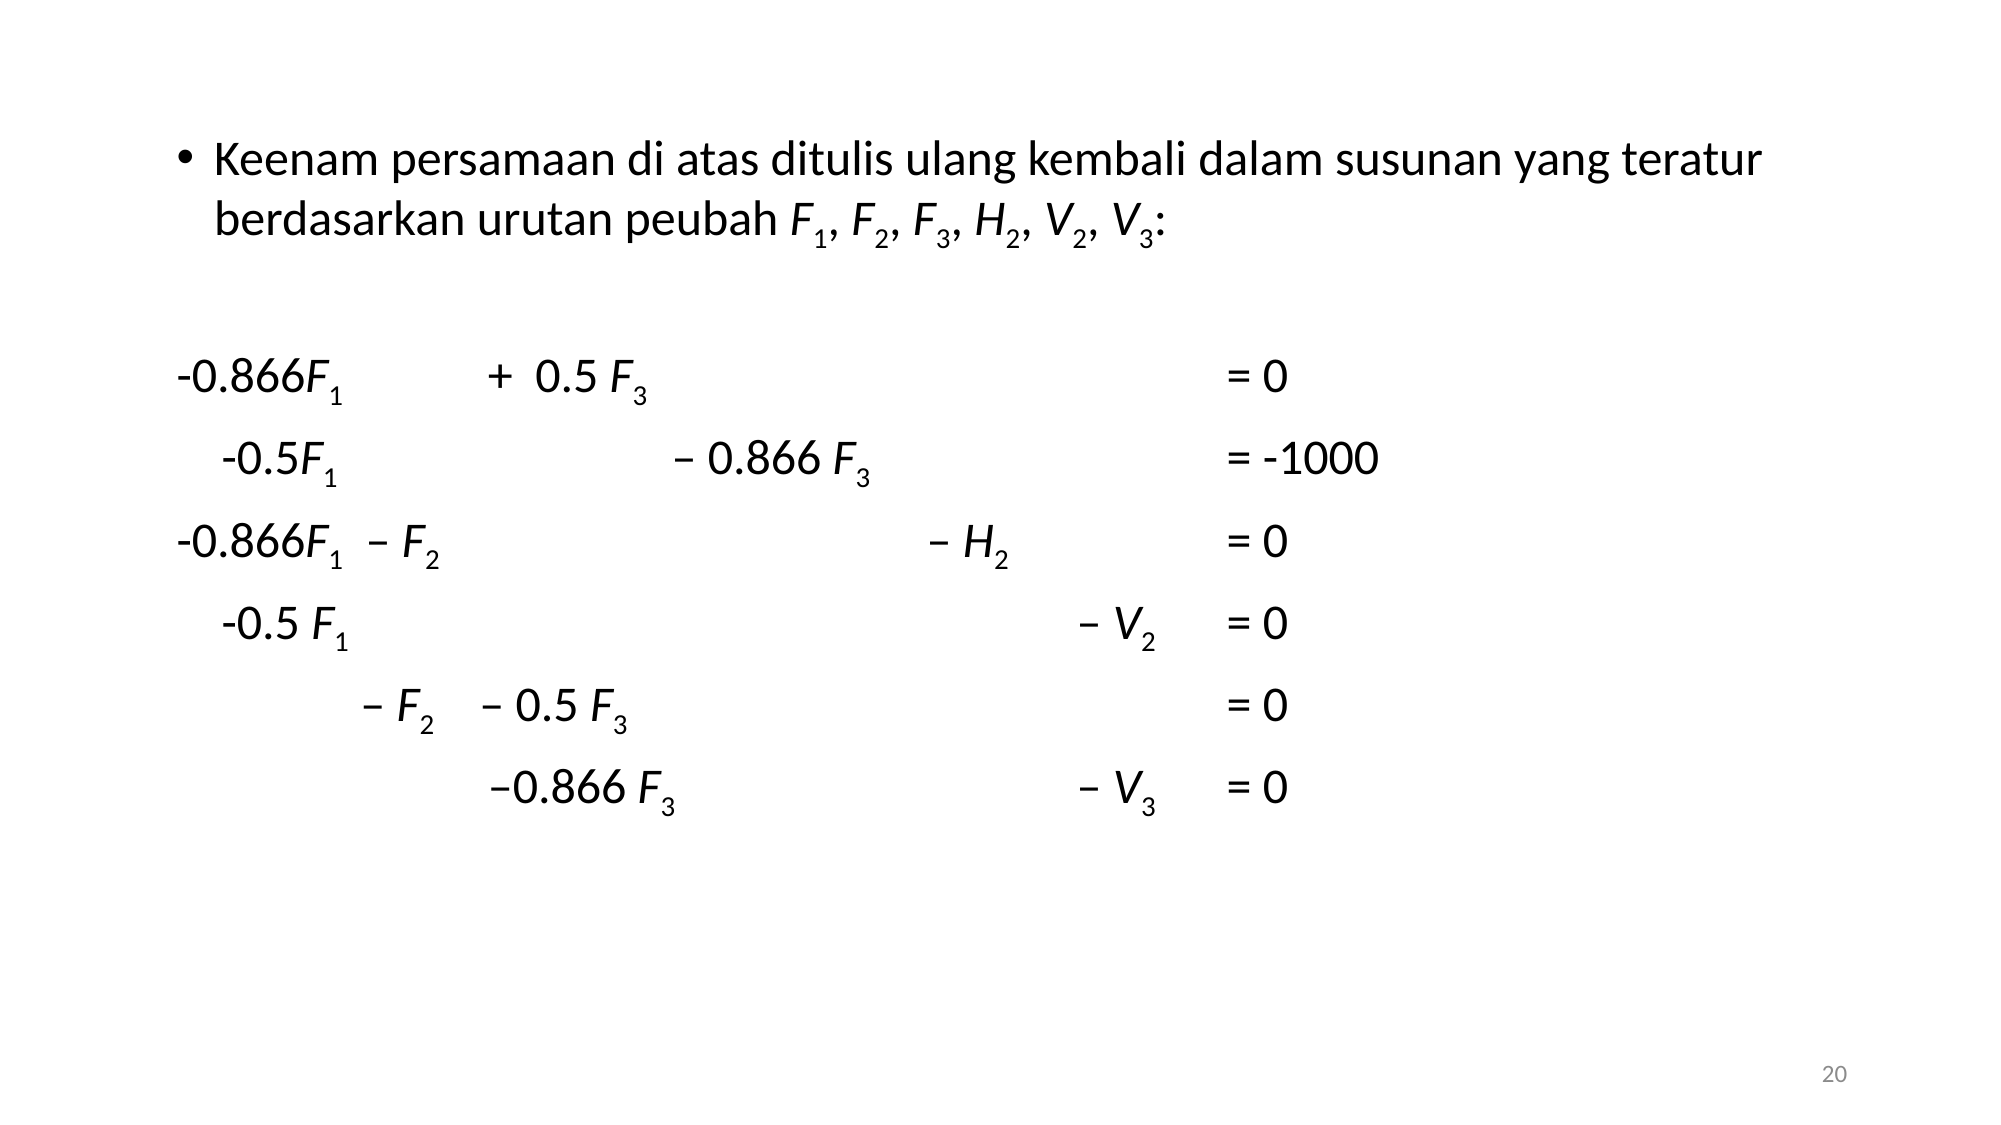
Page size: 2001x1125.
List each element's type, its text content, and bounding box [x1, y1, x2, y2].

list Keenam persamaan di atas ditulis ulang kembali dalam susunan yang teratur berdasarkan urutan peubah F1, F2, F3, H2, V2, V3: -0.866F1 + 0.5 F3 = 0 -0.5F1 – 0.866 F3 = -1000 -0.866F1 – F2 – H2 = 0 -0.5 F1 – V2 = 0 – F2 – 0.5 F3 = 0 –0.866 F3 – V3 = 0 [161, 125, 1829, 1005]
slide_number 20 [1412, 1042, 1863, 1103]
